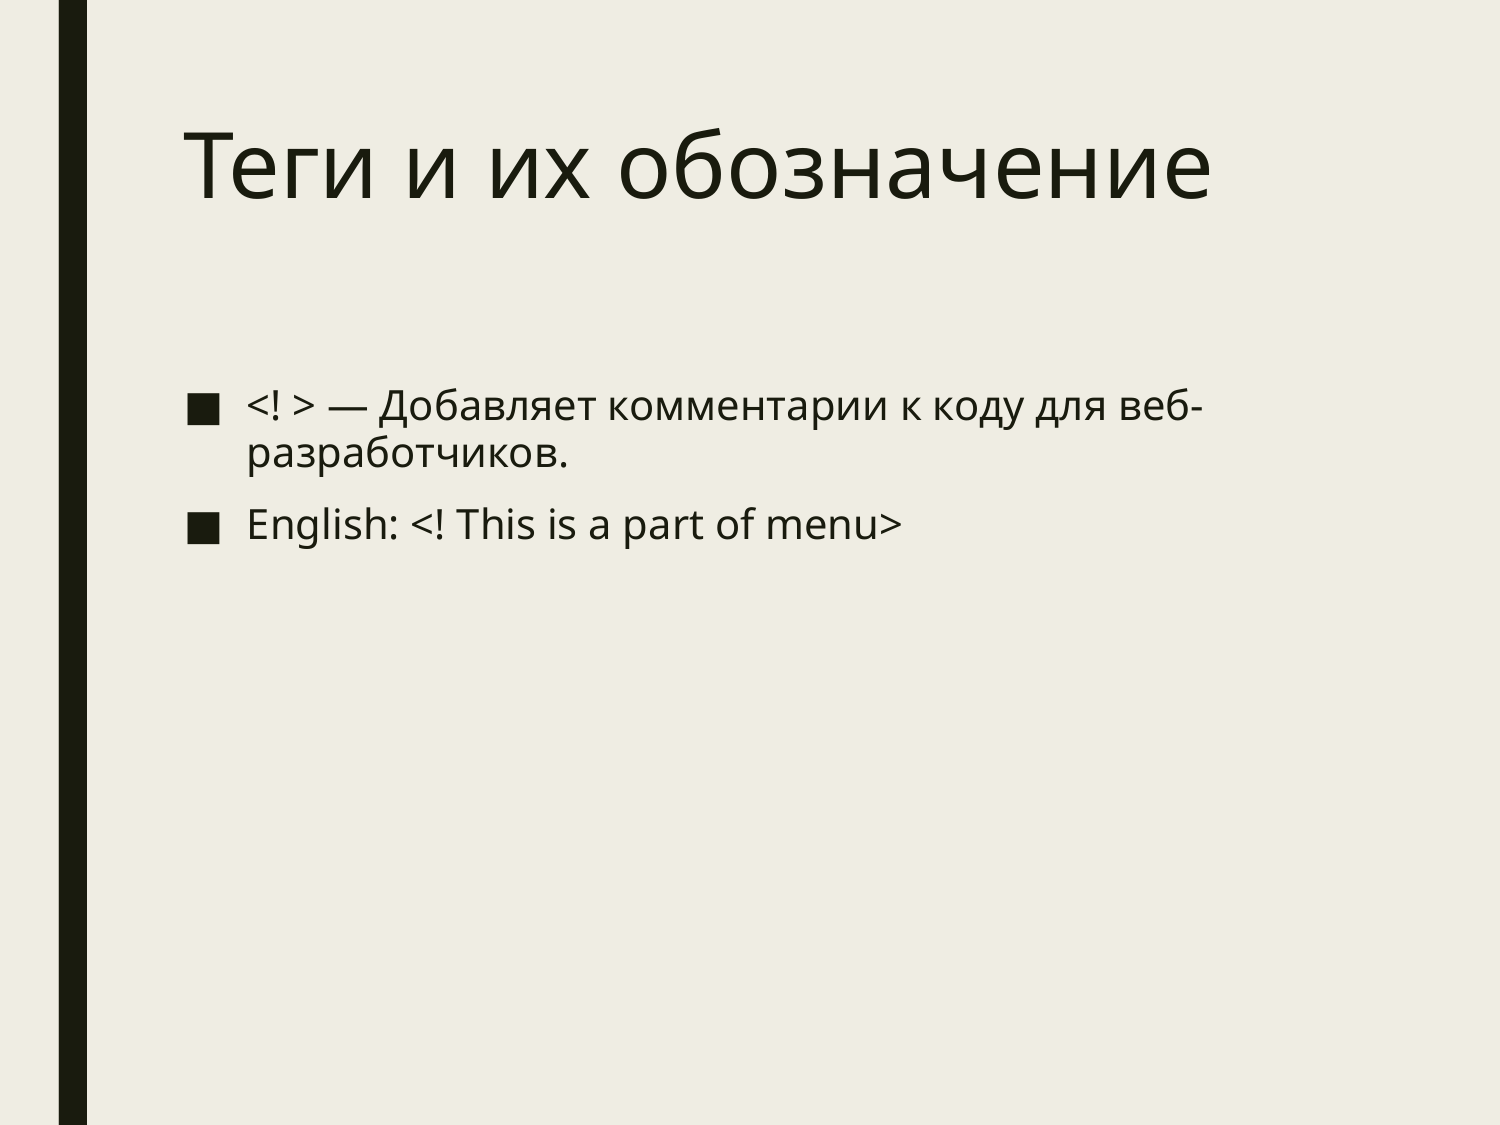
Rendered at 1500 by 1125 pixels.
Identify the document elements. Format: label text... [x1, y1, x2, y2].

list <! > — Добавляет комментарии к коду для веб-разработчиков. English: <! This is a part of menu> [168, 375, 1351, 963]
title Теги и их обозначение [168, 112, 1351, 357]
